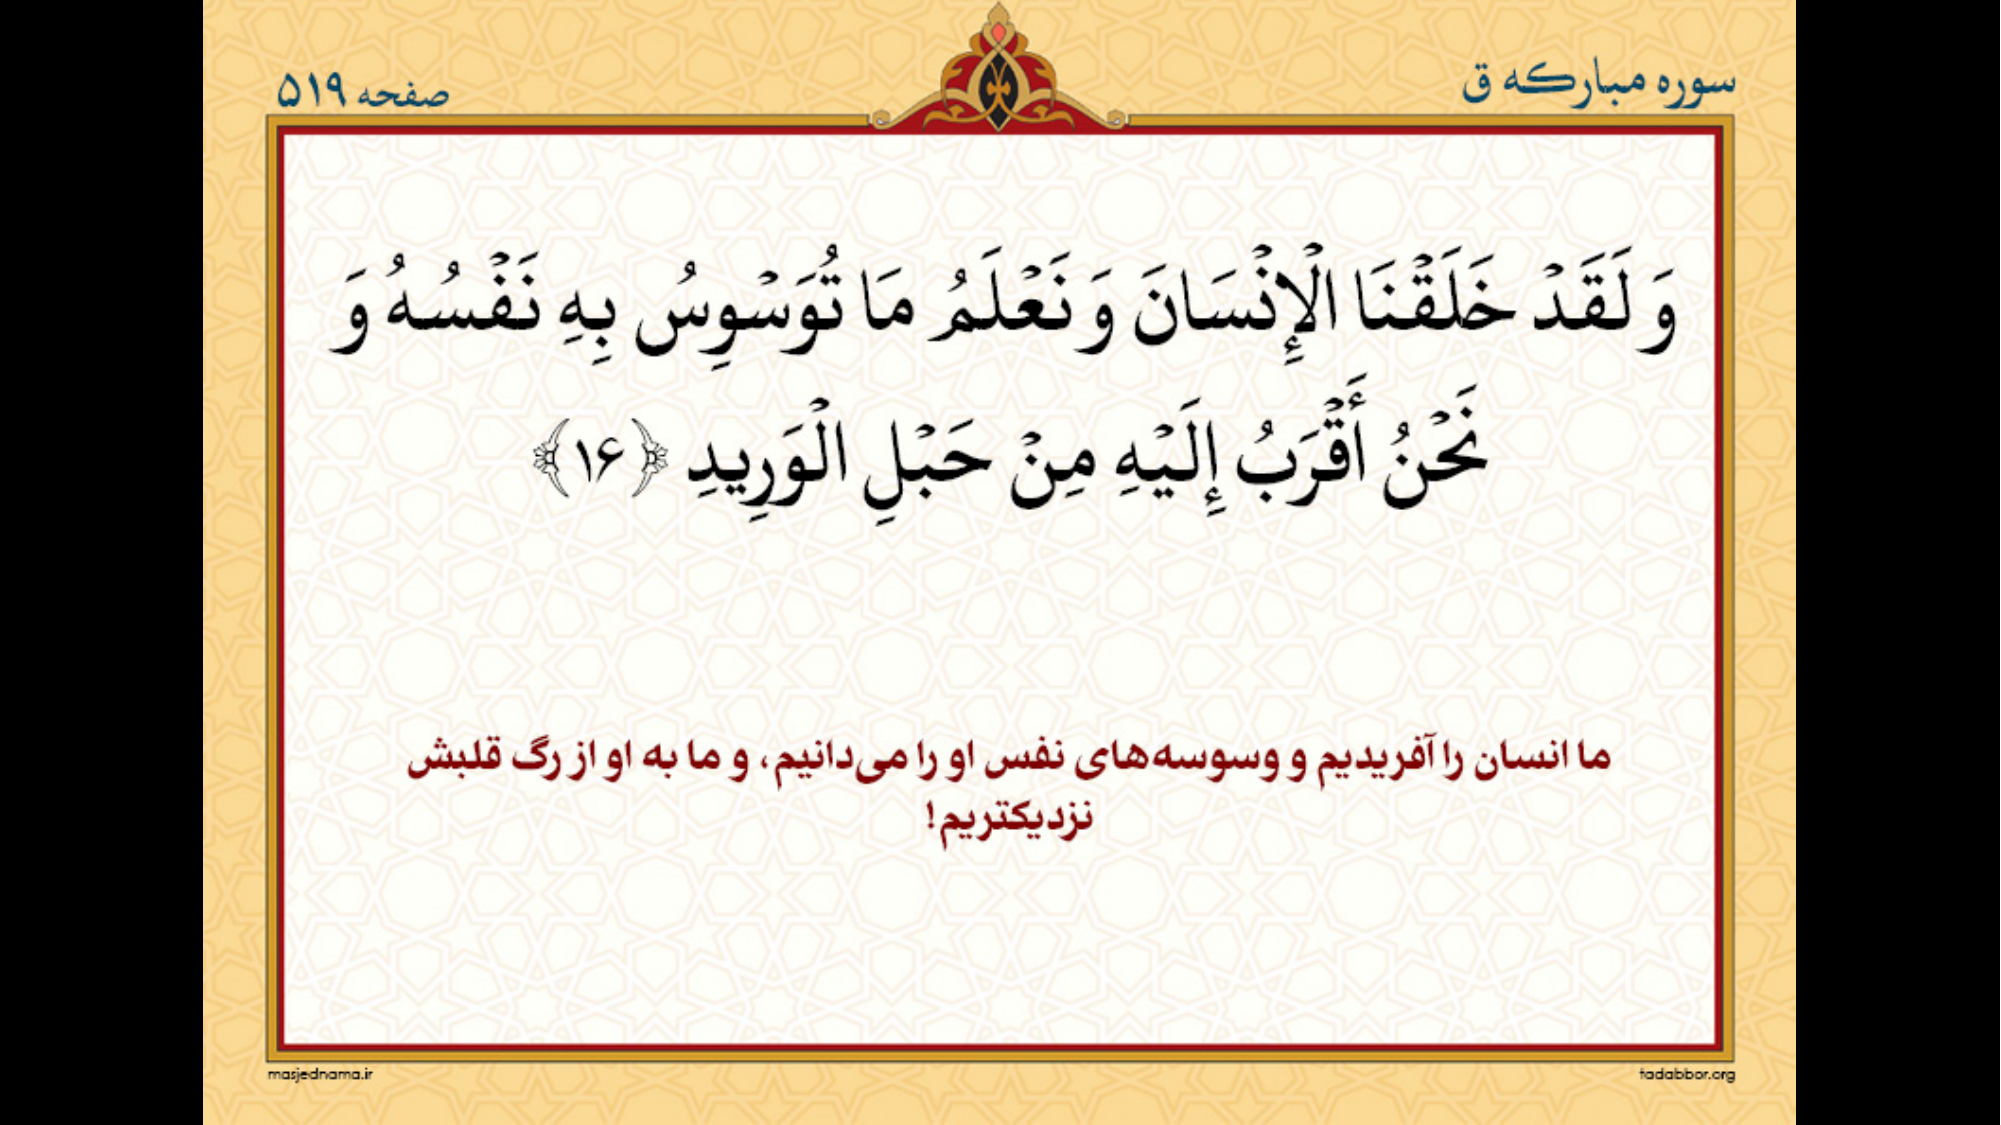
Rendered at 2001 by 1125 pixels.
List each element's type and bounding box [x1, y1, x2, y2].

picture [203, 0, 1796, 1125]
